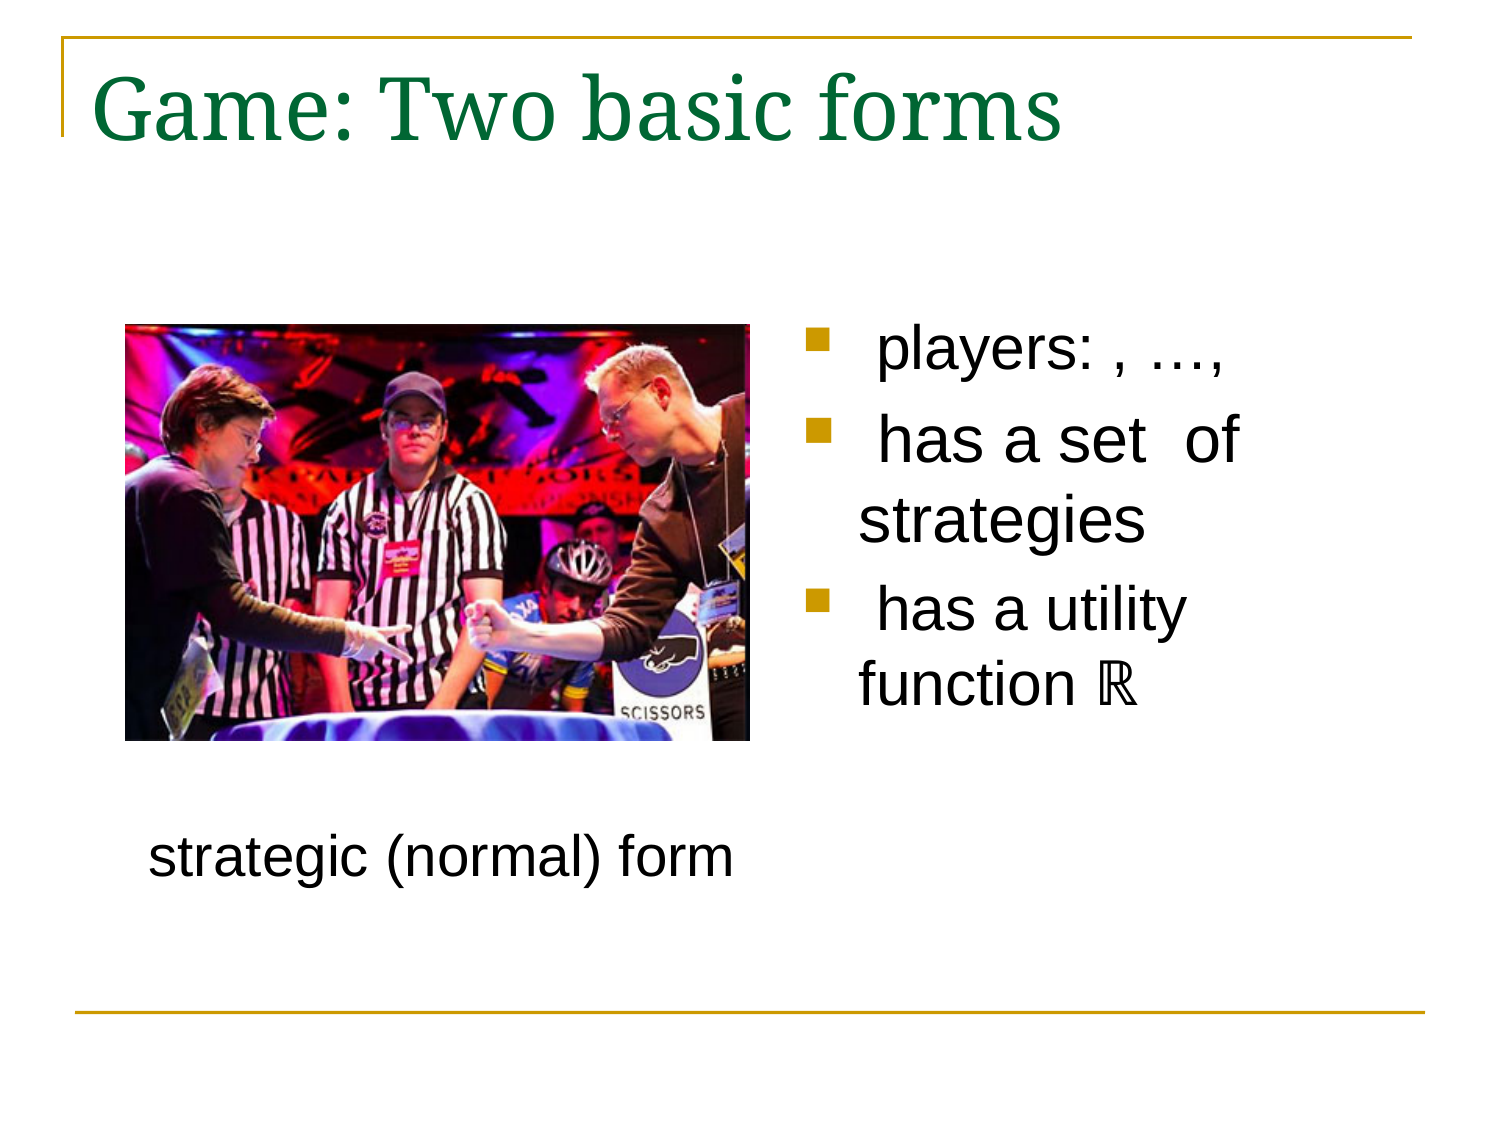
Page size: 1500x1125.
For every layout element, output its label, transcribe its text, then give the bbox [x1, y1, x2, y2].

text_box strategic (normal) form [133, 810, 752, 896]
picture [124, 324, 751, 741]
title Game: Two basic forms [75, 45, 1425, 233]
